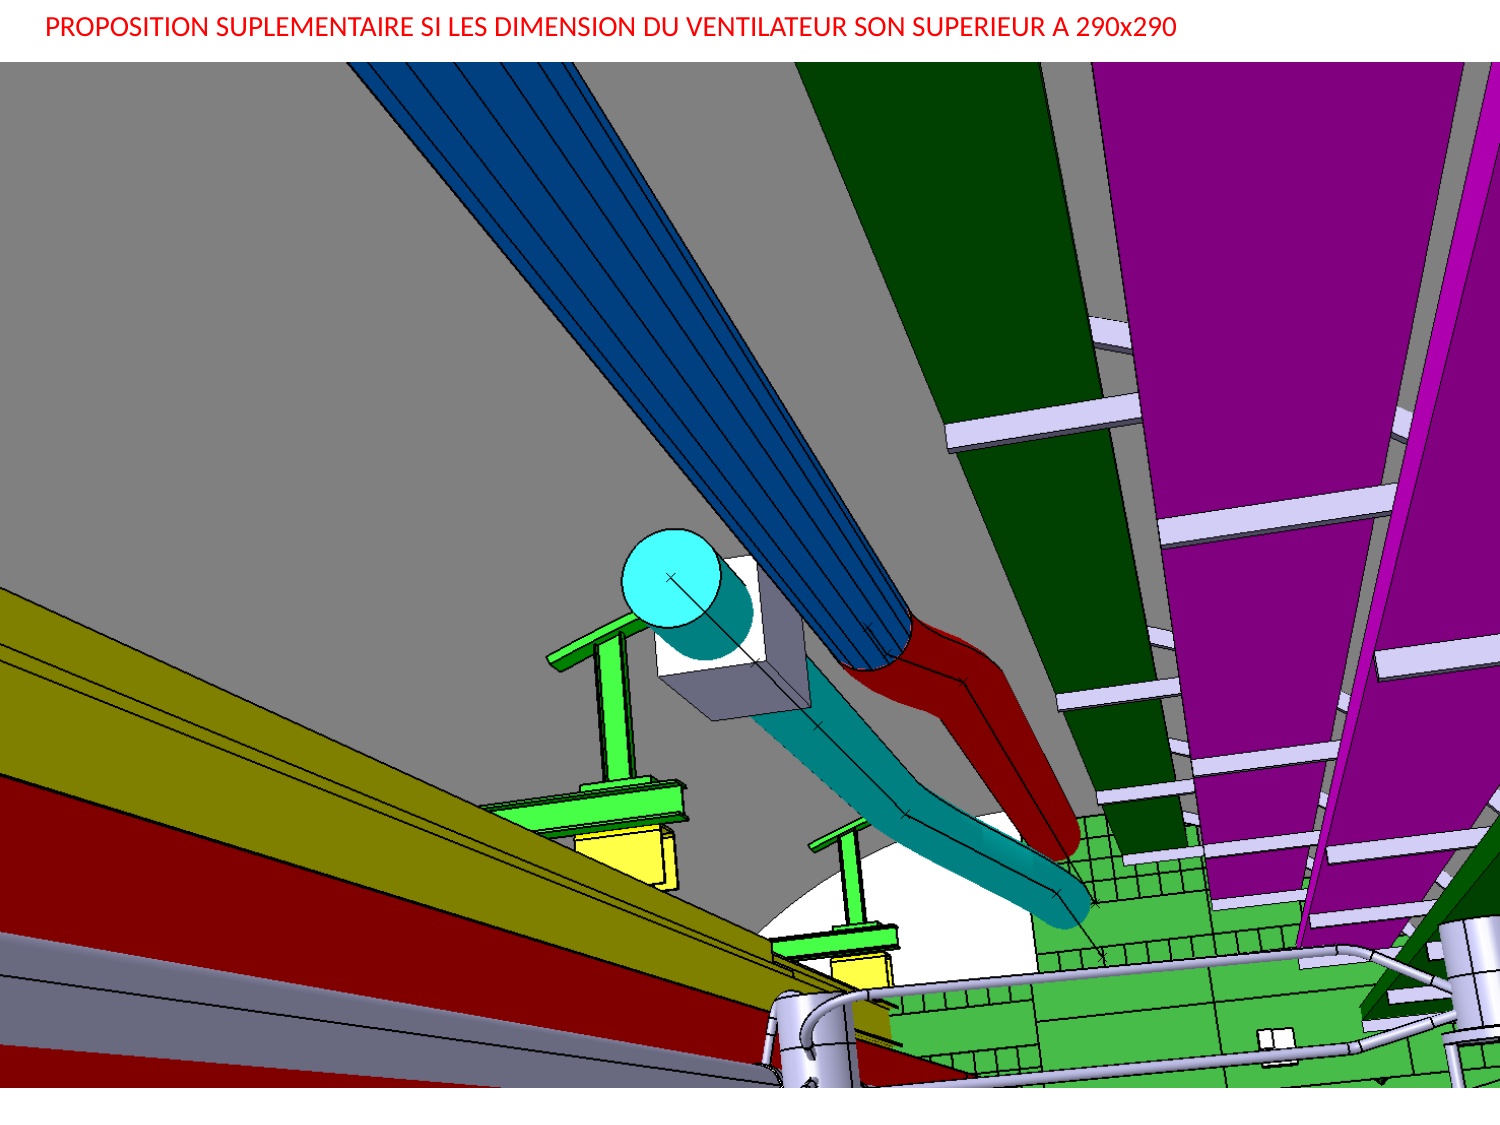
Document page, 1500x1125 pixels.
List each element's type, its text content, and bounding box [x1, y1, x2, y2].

picture [0, 62, 1500, 1088]
text_box PROPOSITION SUPLEMENTAIRE SI LES DIMENSION DU VENTILATEUR SON SUPERIEUR A 290x290 [30, 0, 1193, 50]
